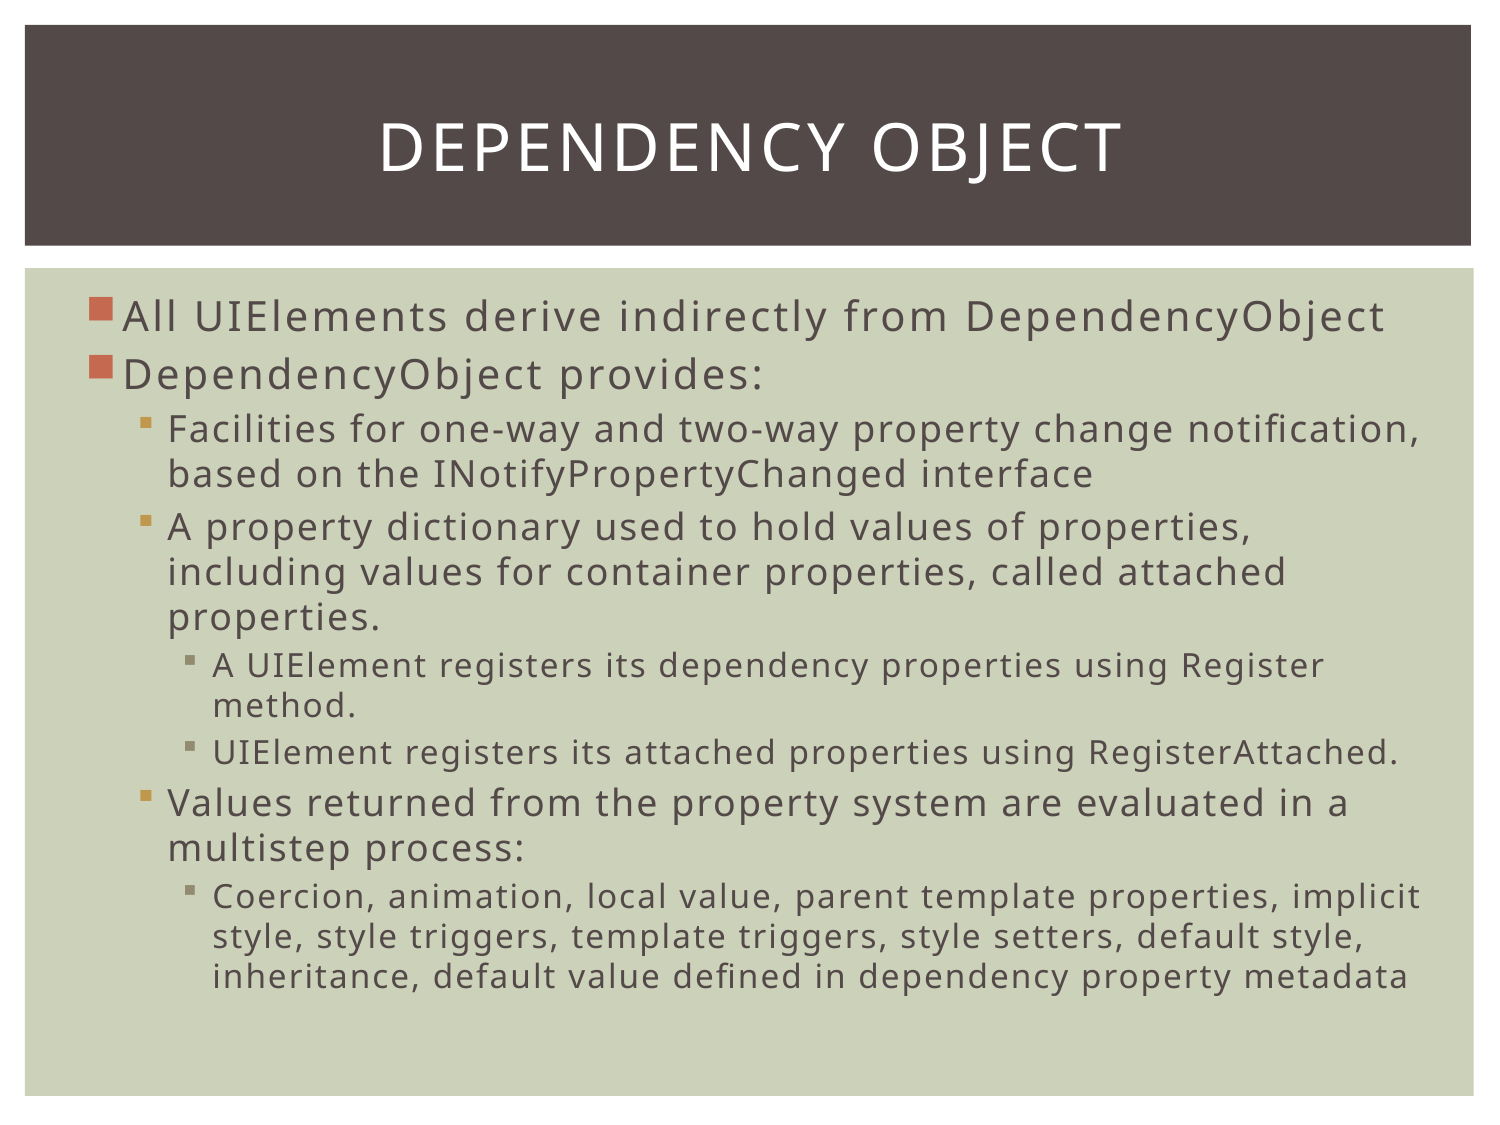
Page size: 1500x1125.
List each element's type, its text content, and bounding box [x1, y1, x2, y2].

list All UIElements derive indirectly from DependencyObject DependencyObject provides: Facilities for one-way and two-way property change notification, based on the INotifyPropertyChanged interface A property dictionary used to hold values of properties, including values for container properties, called attached properties. A UIElement registers its dependency properties using Register method. UIElement registers its attached properties using RegisterAttached. Values returned from the property system are evaluated in a multistep process: Coercion, animation, local value, parent template properties, implicit style, style triggers, template triggers, style setters, default style, inheritance, default value defined in dependency property metadata [62, 281, 1442, 1005]
title Dependency Object [62, 58, 1438, 232]
